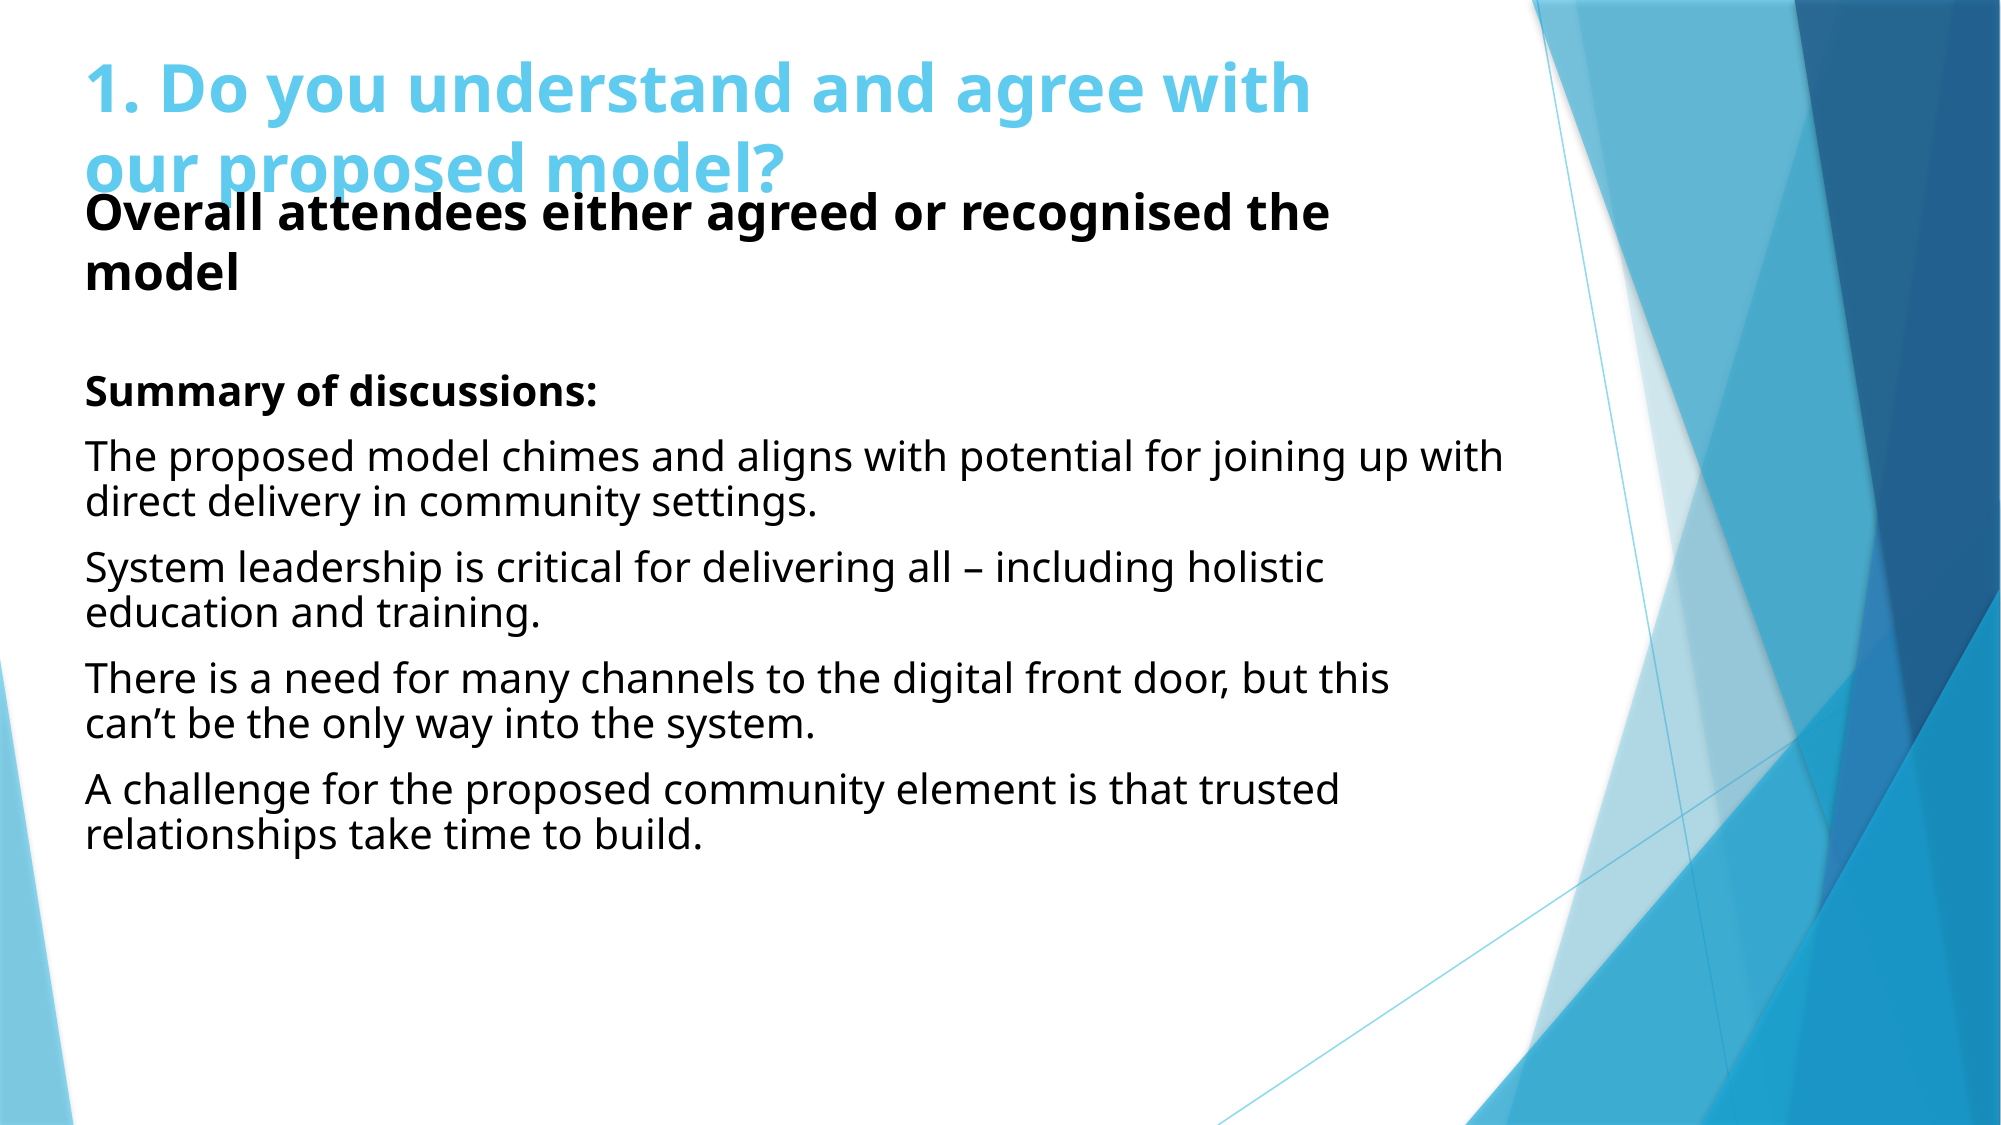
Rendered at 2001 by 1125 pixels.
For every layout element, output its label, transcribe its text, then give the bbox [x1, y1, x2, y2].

list Summary of discussions: The proposed model chimes and aligns with potential for joining up with direct delivery in community settings. System leadership is critical for delivering all – including holistic education and training. There is a need for many channels to the digital front door, but this can’t be the only way into the system. A challenge for the proposed community element is that trusted relationships take time to build. [69, 362, 1539, 784]
list Overall attendees either agreed or recognised the model [69, 171, 1495, 308]
title 1. Do you understand and agree with our proposed model? [69, 38, 1500, 257]
